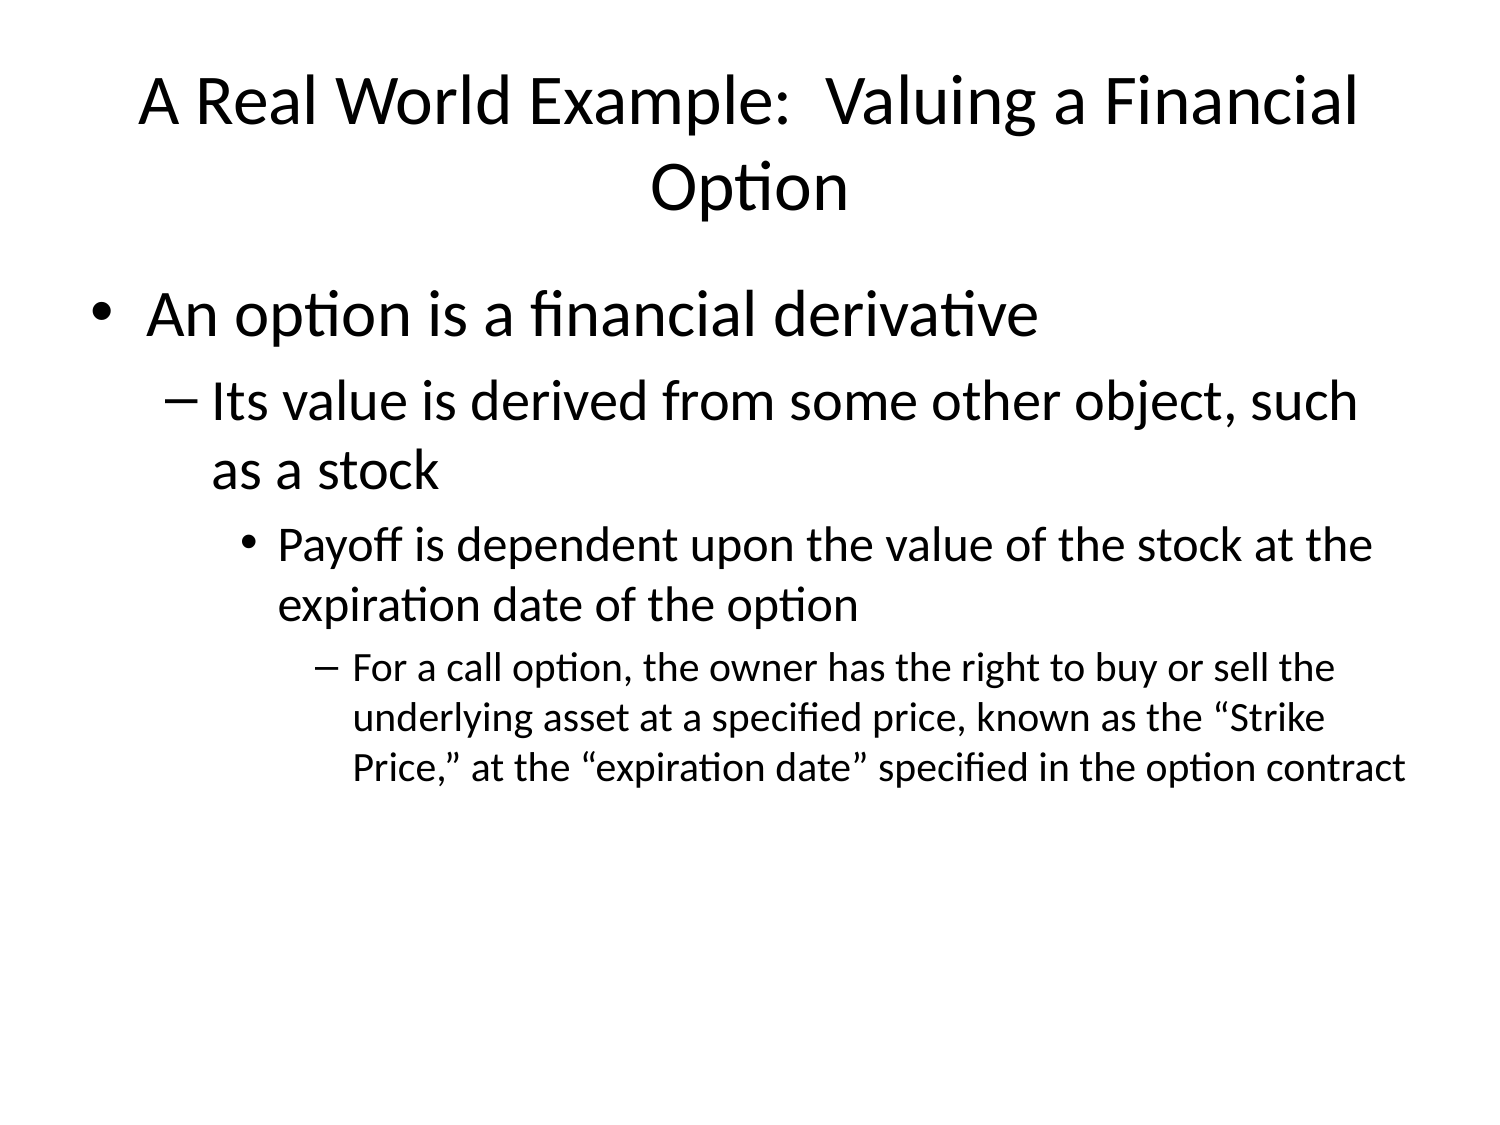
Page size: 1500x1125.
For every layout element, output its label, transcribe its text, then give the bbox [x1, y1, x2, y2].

list An option is a financial derivative Its value is derived from some other object, such as a stock Payoff is dependent upon the value of the stock at the expiration date of the option For a call option, the owner has the right to buy or sell the underlying asset at a specified price, known as the “Strike Price,” at the “expiration date” specified in the option contract [75, 262, 1425, 1005]
title A Real World Example: Valuing a Financial Option [75, 45, 1425, 233]
